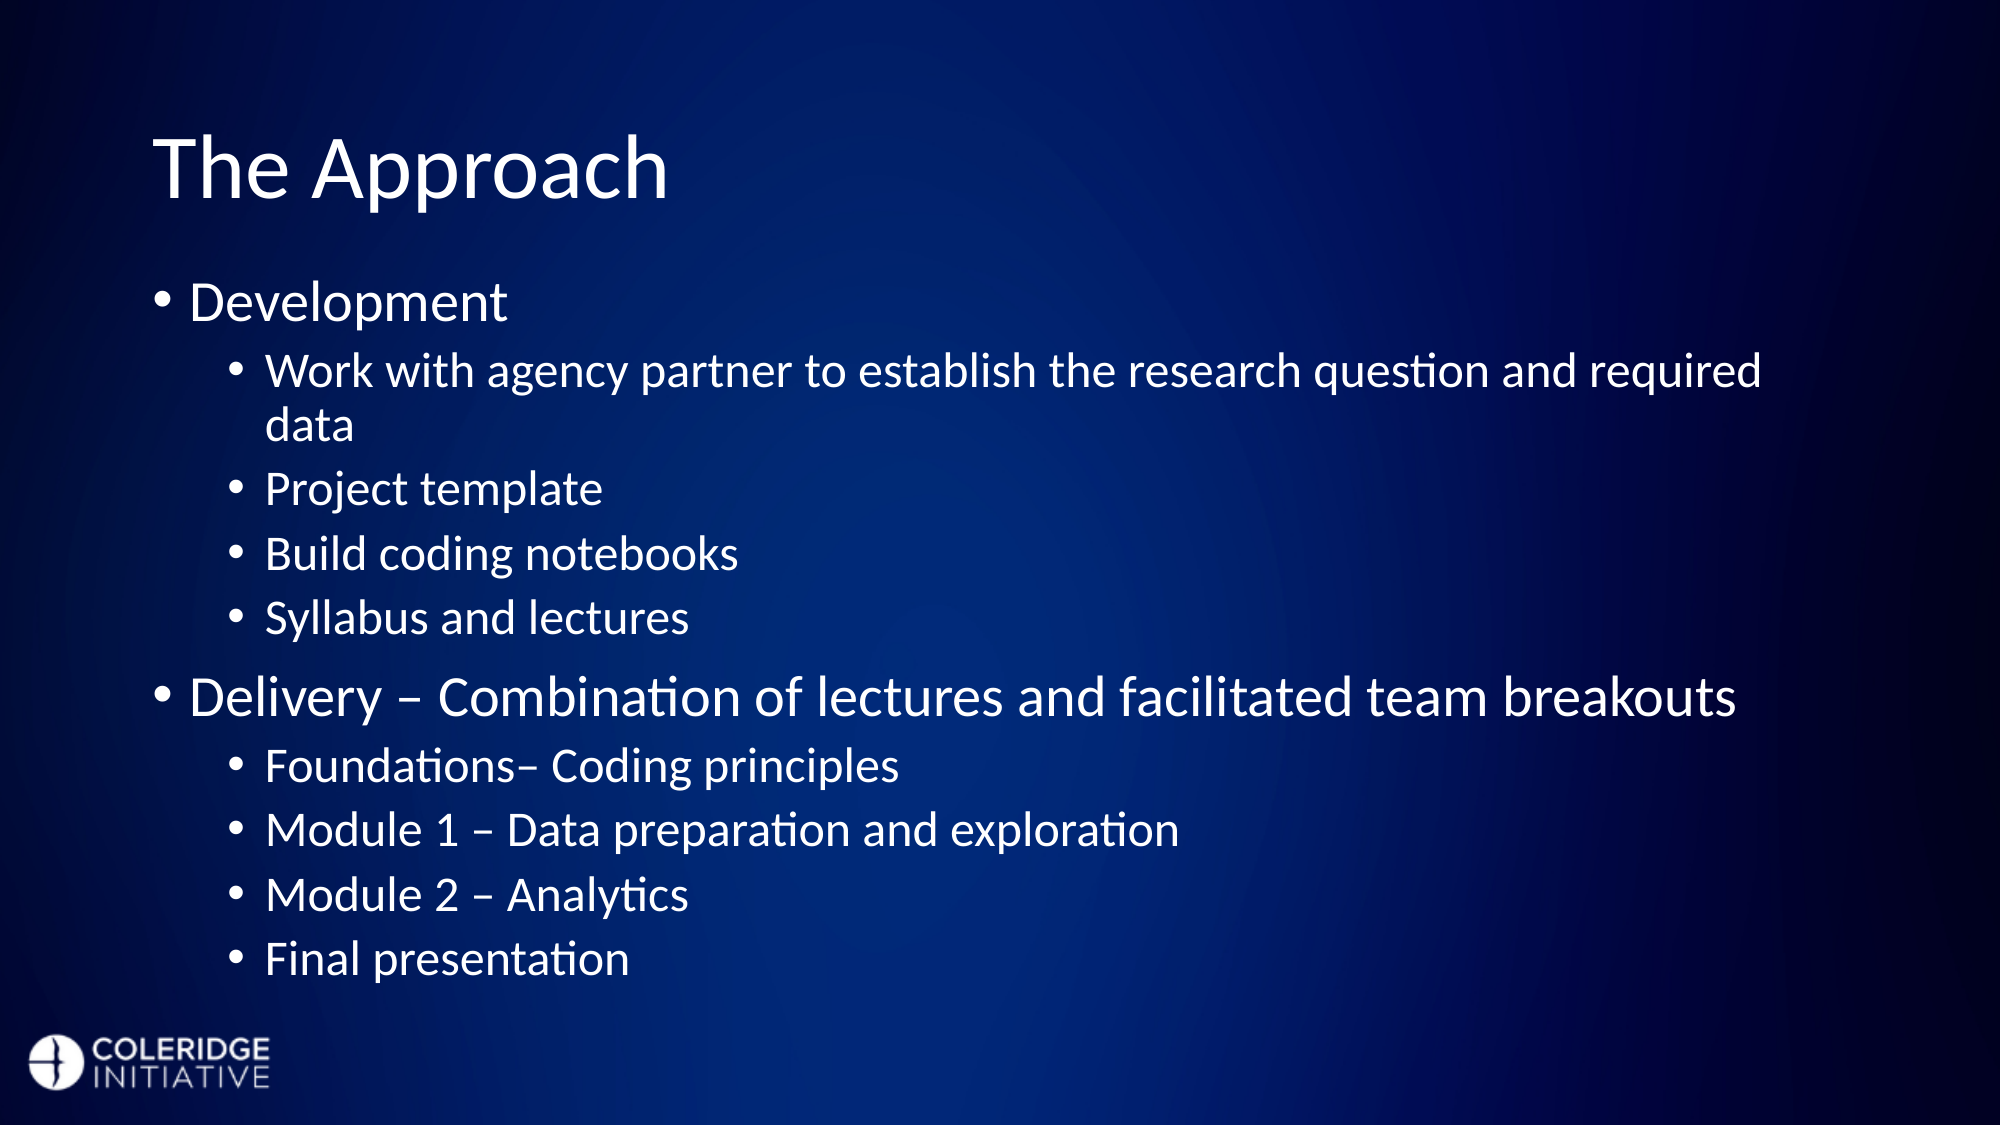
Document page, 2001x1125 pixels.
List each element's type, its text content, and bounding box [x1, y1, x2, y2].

picture [0, 0, 2000, 1125]
title The Approach [137, 59, 1863, 263]
list Development Work with agency partner to establish the research question and required data Project template Build coding notebooks Syllabus and lectures Delivery – Combination of lectures and facilitated team breakouts Foundations– Coding principles Module 1 – Data preparation and exploration Module 2 – Analytics Final presentation [137, 263, 1863, 1014]
